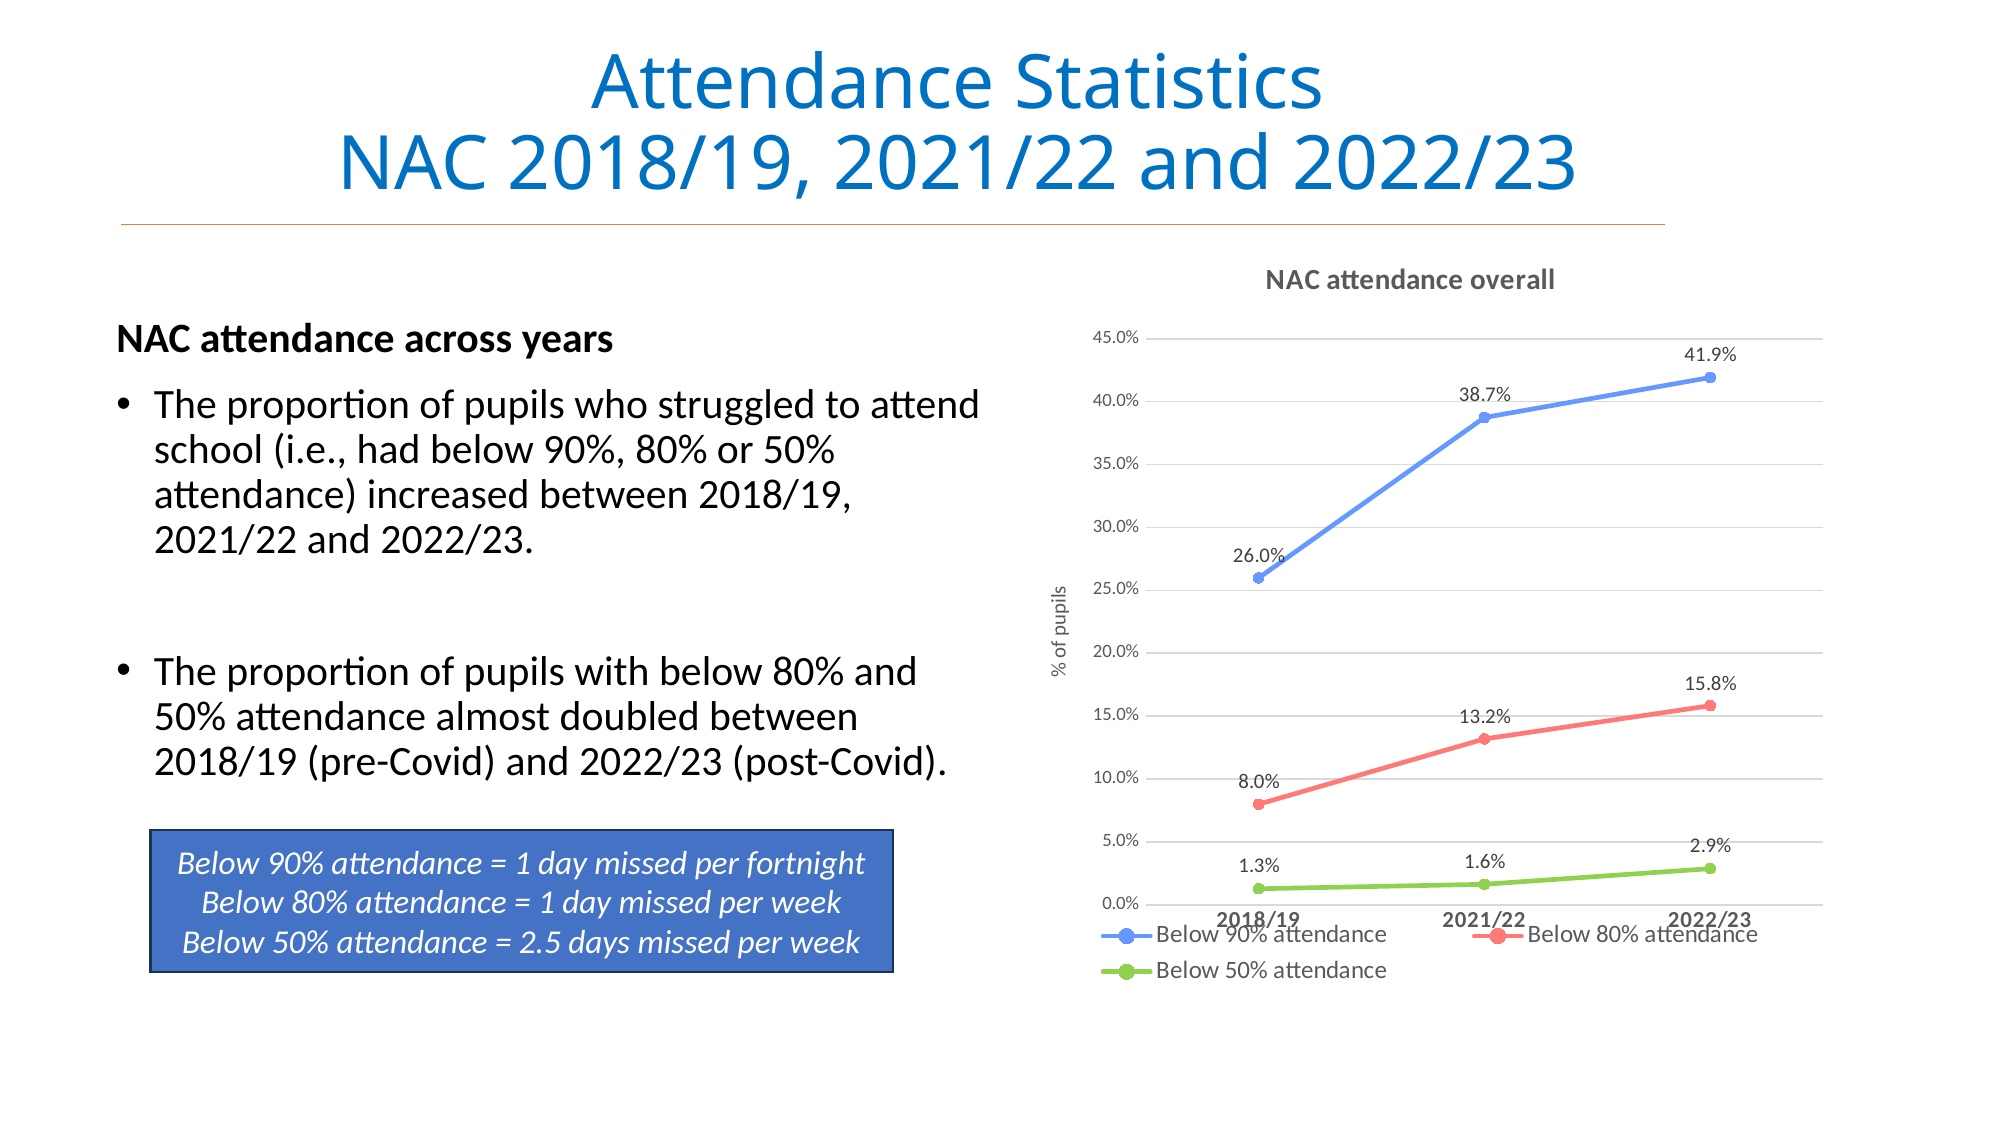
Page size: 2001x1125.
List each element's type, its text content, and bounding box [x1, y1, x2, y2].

text_box Attendance Statistics NAC 2018/19, 2021/22 and 2022/23 [51, 36, 1866, 225]
list NAC attendance across years The proportion of pupils who struggled to attend school (i.e., had below 90%, 80% or 50% attendance) increased between 2018/19, 2021/22 and 2022/23. The proportion of pupils with below 80% and 50% attendance almost doubled between 2018/19 (pre-Covid) and 2022/23 (post-Covid). [101, 309, 1000, 816]
text_box Below 90% attendance = 1 day missed per fortnight Below 80% attendance = 1 day missed per week Below 50% attendance = 2.5 days missed per week [149, 829, 894, 973]
chart [1016, 243, 1840, 998]
